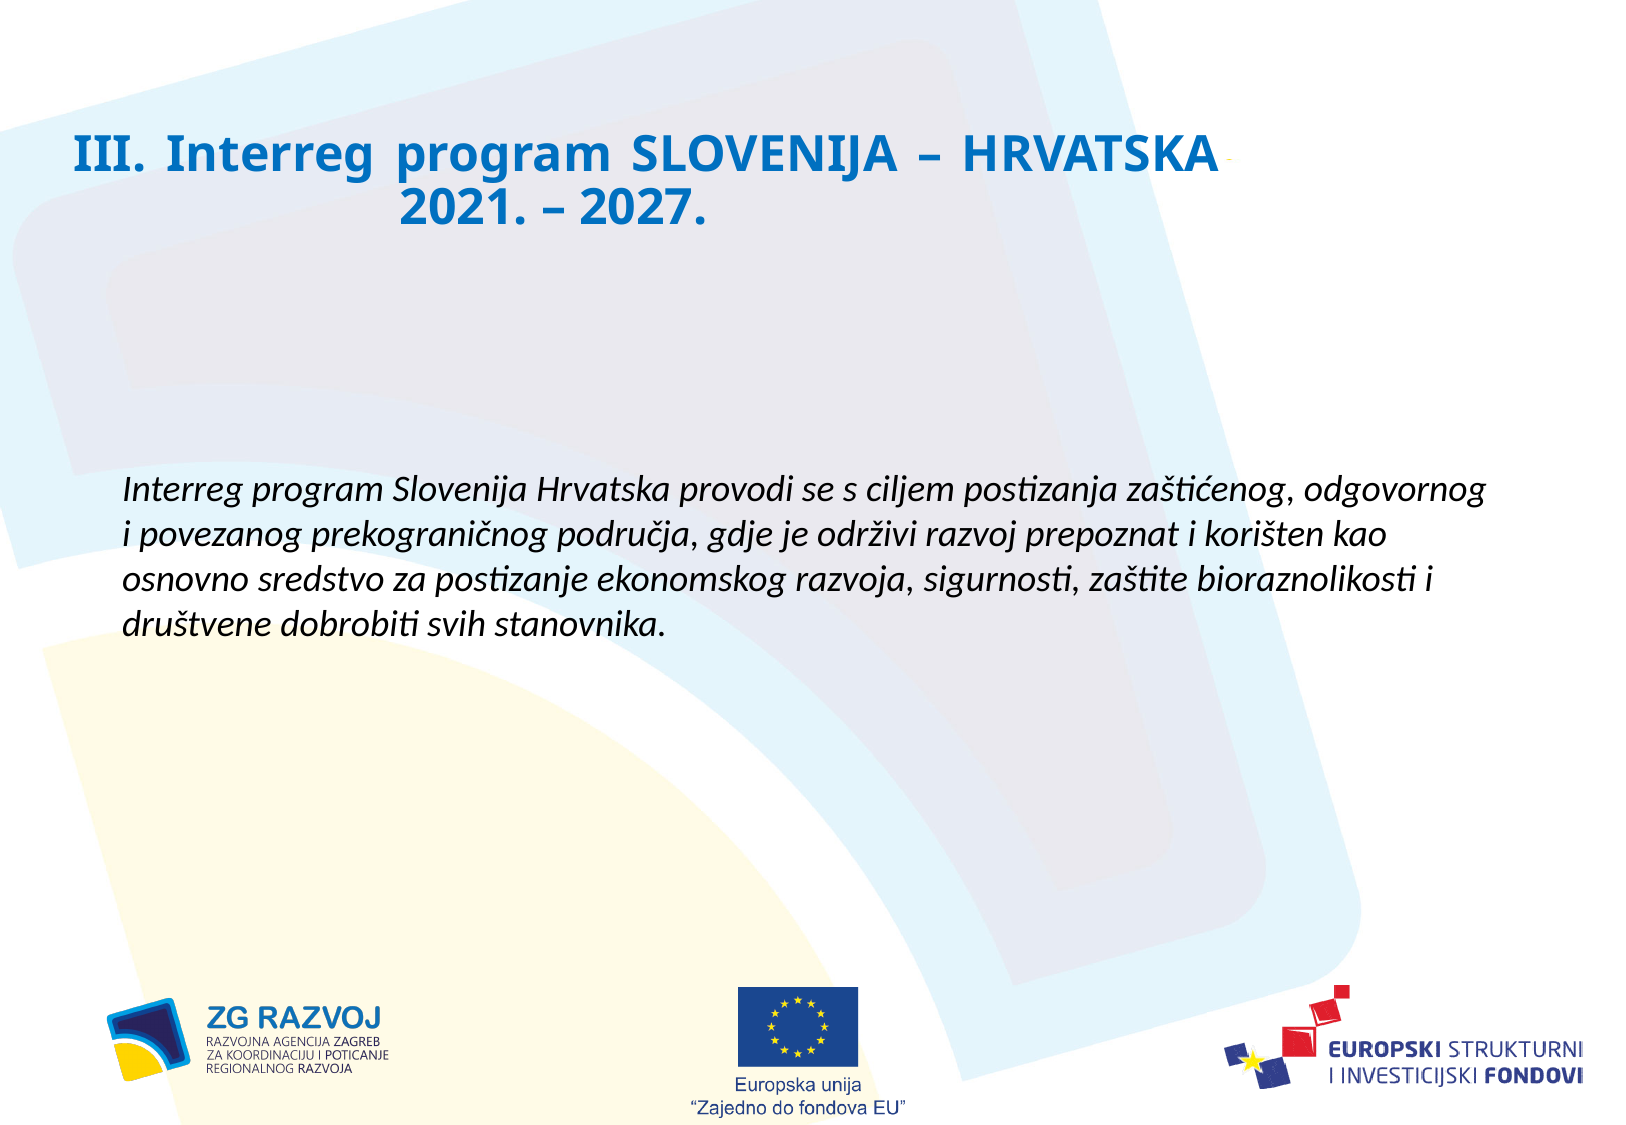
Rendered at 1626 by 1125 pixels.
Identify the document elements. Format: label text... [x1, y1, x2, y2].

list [1224, 985, 1583, 1089]
picture [0, 0, 1626, 1125]
text_box III. Interreg program SLOVENIJA – HRVATSKA 2021. – 2027. [58, 0, 1499, 380]
text_box Interreg program Slovenija Hrvatska provodi se s ciljem postizanja zaštićenog, odgovornog i povezanog prekograničnog područja, gdje je održivi razvoj prepoznat i korišten kao osnovno sredstvo za postizanje ekonomskog razvoja, sigurnosti, zaštite bioraznolikosti i društvene dobrobiti svih stanovnika. [107, 456, 1518, 652]
